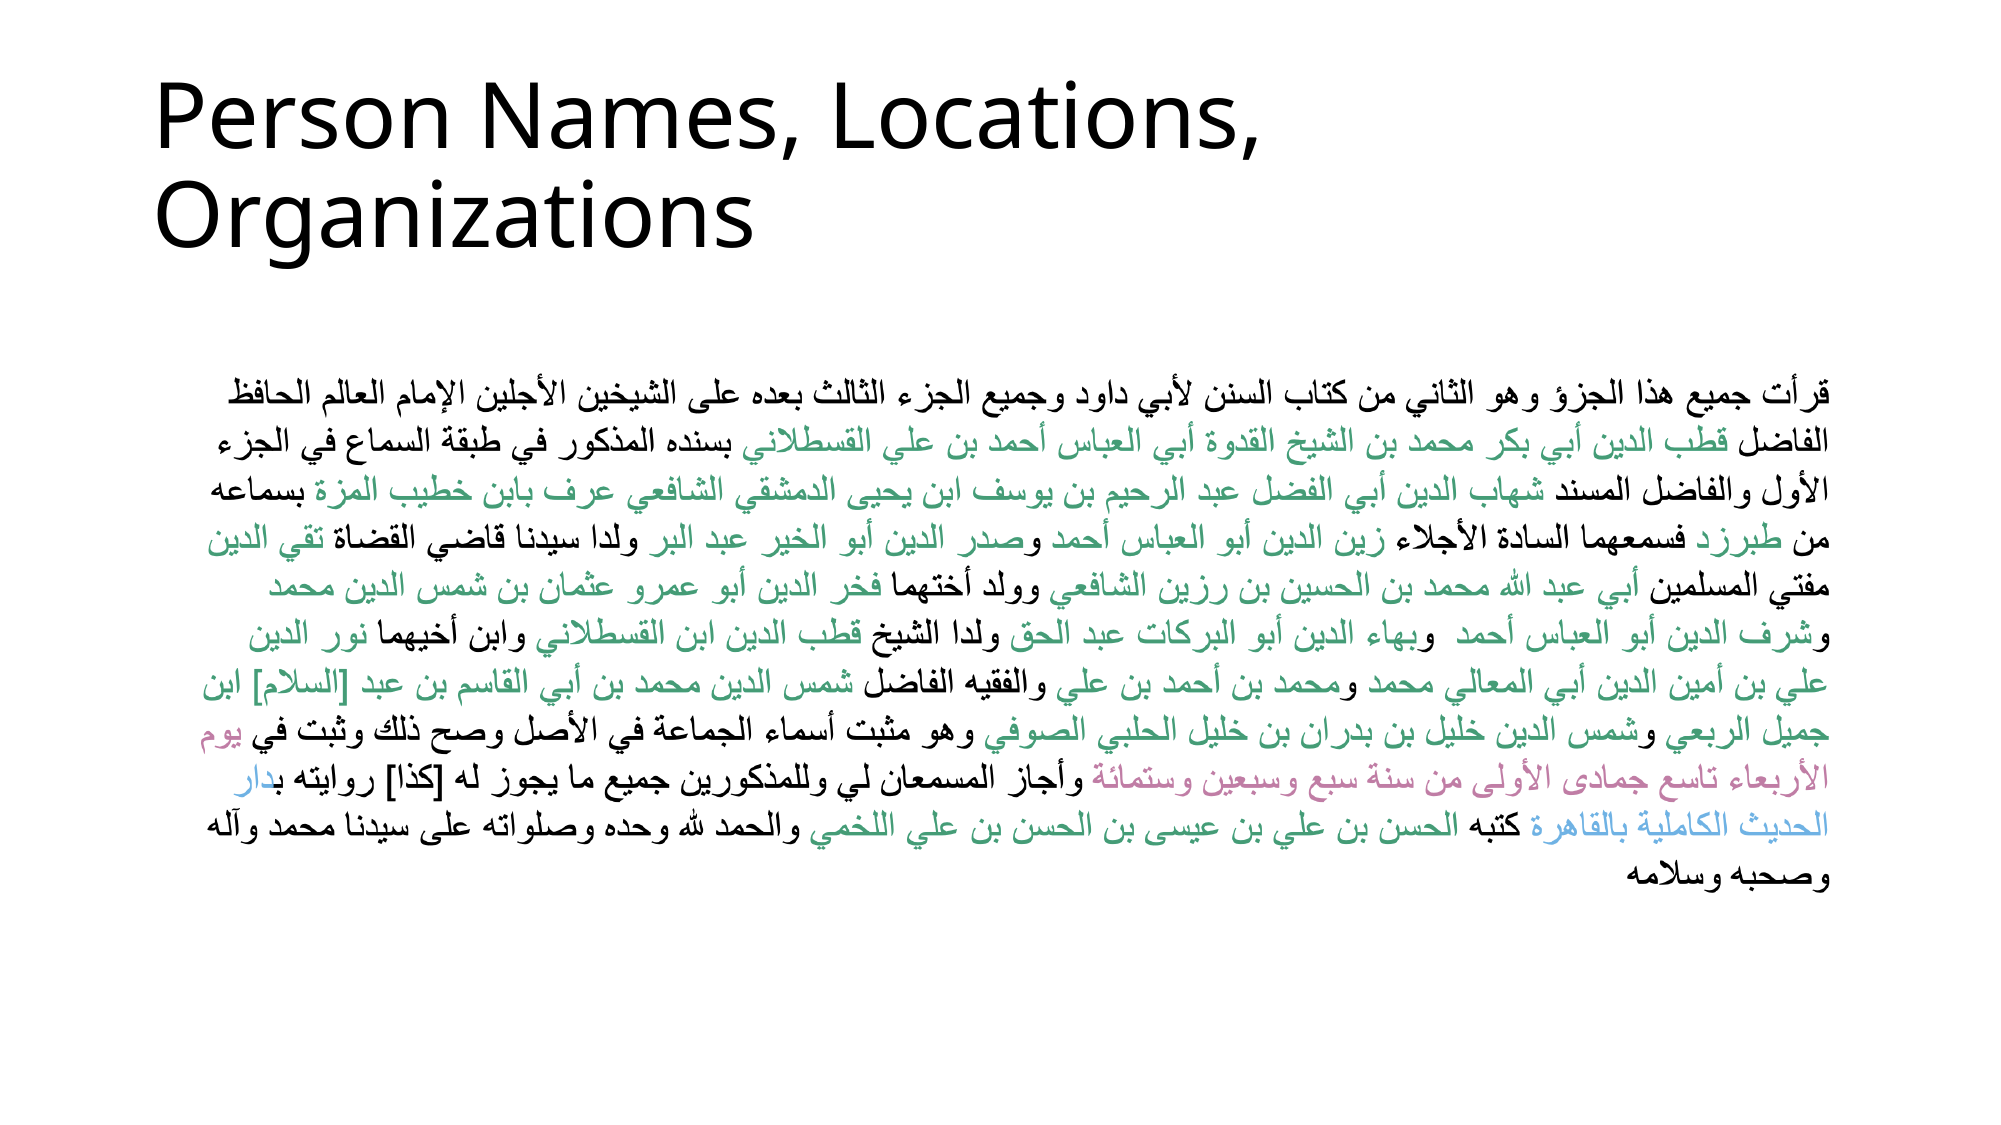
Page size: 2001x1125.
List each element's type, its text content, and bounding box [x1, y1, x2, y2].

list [136, 361, 1863, 951]
title Person Names, Locations, Organizations [137, 59, 1863, 278]
